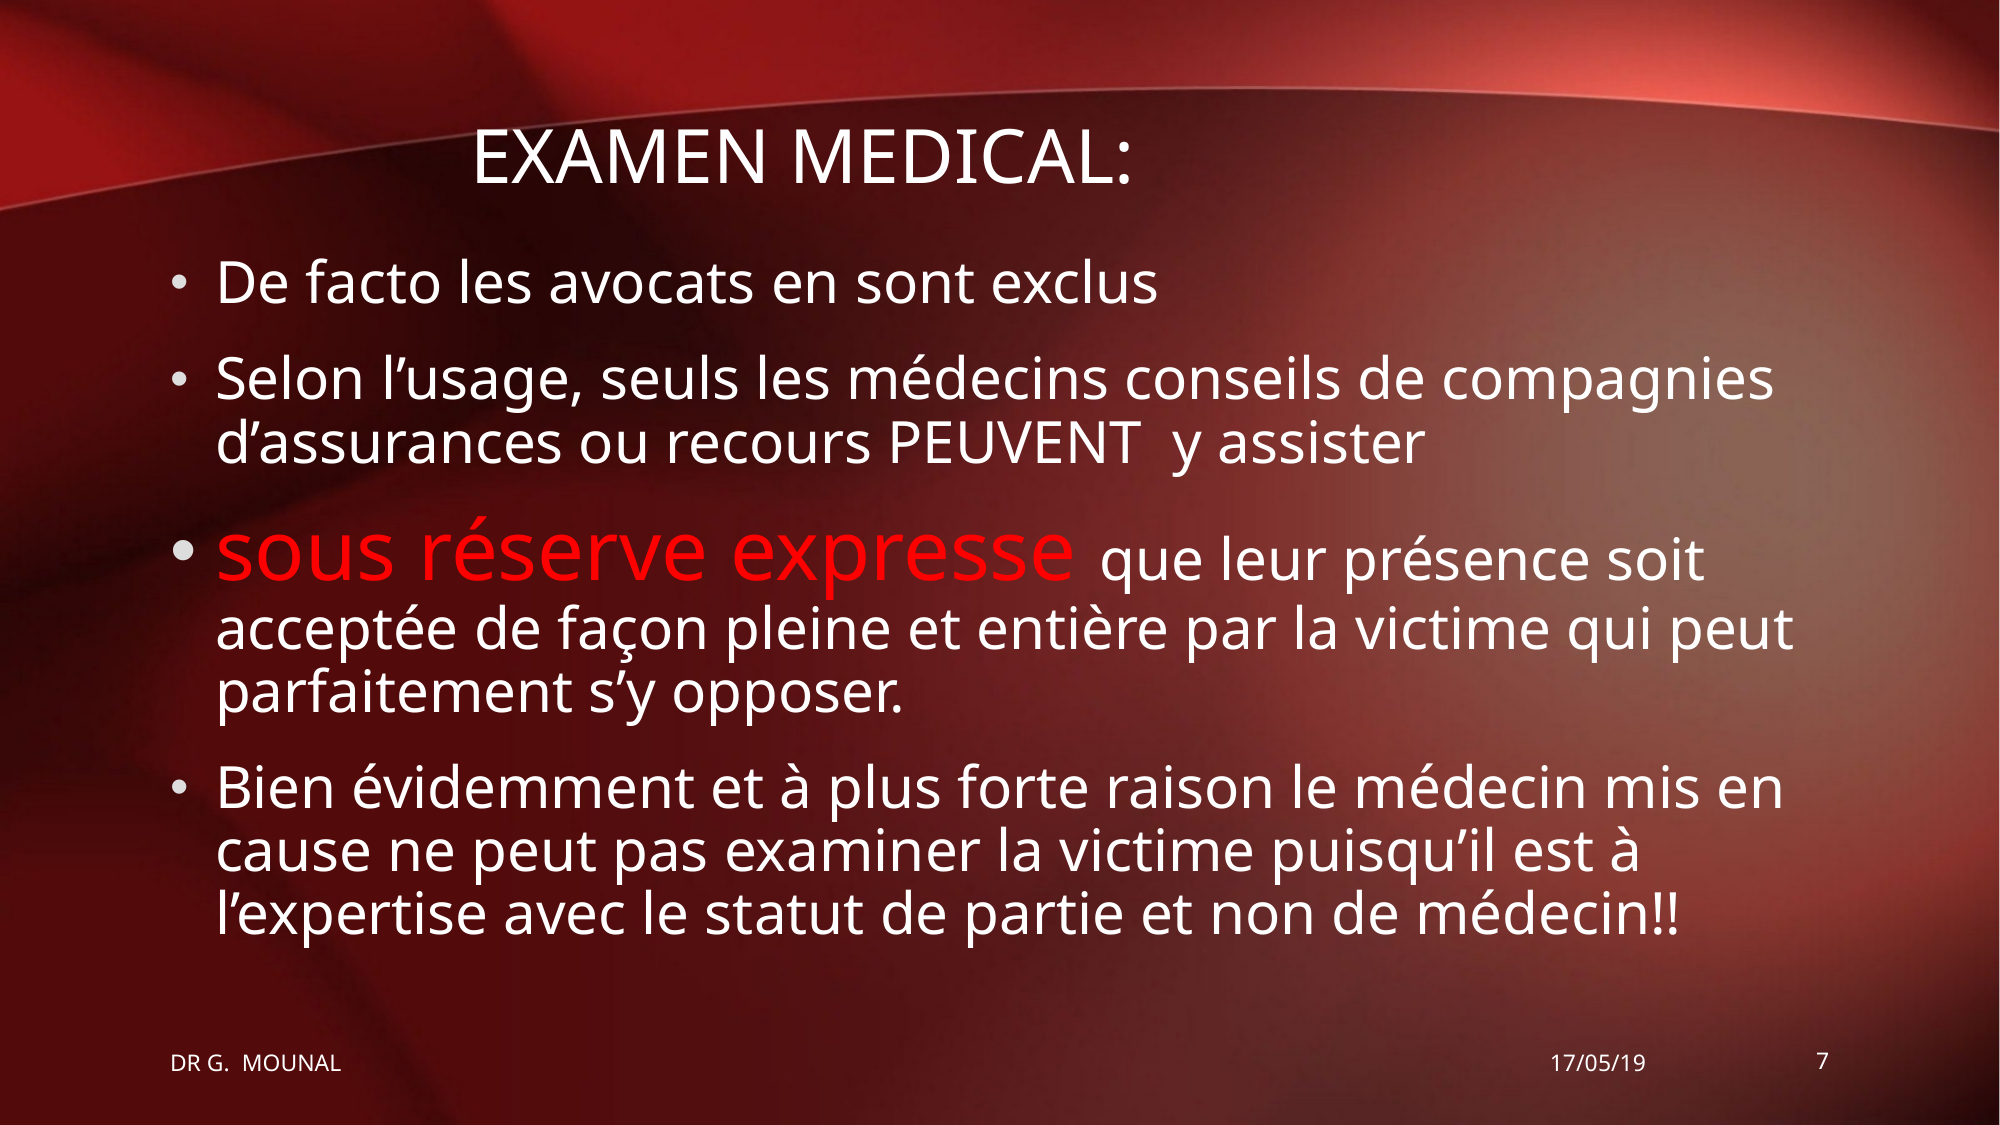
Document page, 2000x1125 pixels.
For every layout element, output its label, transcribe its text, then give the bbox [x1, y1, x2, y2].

footer DR G. MOUNAL [149, 1045, 1367, 1078]
slide_number 7 [1712, 1045, 1850, 1078]
picture [0, 0, 2000, 1125]
list De facto les avocats en sont exclus Selon l’usage, seuls les médecins conseils de compagnies d’assurances ou recours PEUVENT y assister sous réserve expresse que leur présence soit acceptée de façon pleine et entière par la victime qui peut parfaitement s’y opposer. Bien évidemment et à plus forte raison le médecin mis en cause ne peut pas examiner la victime puisqu’il est à l’expertise avec le statut de partie et non de médecin!! [149, 243, 1850, 1030]
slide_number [1432, 1045, 1667, 1078]
title EXAMEN MEDICAL: [149, 0, 1850, 209]
